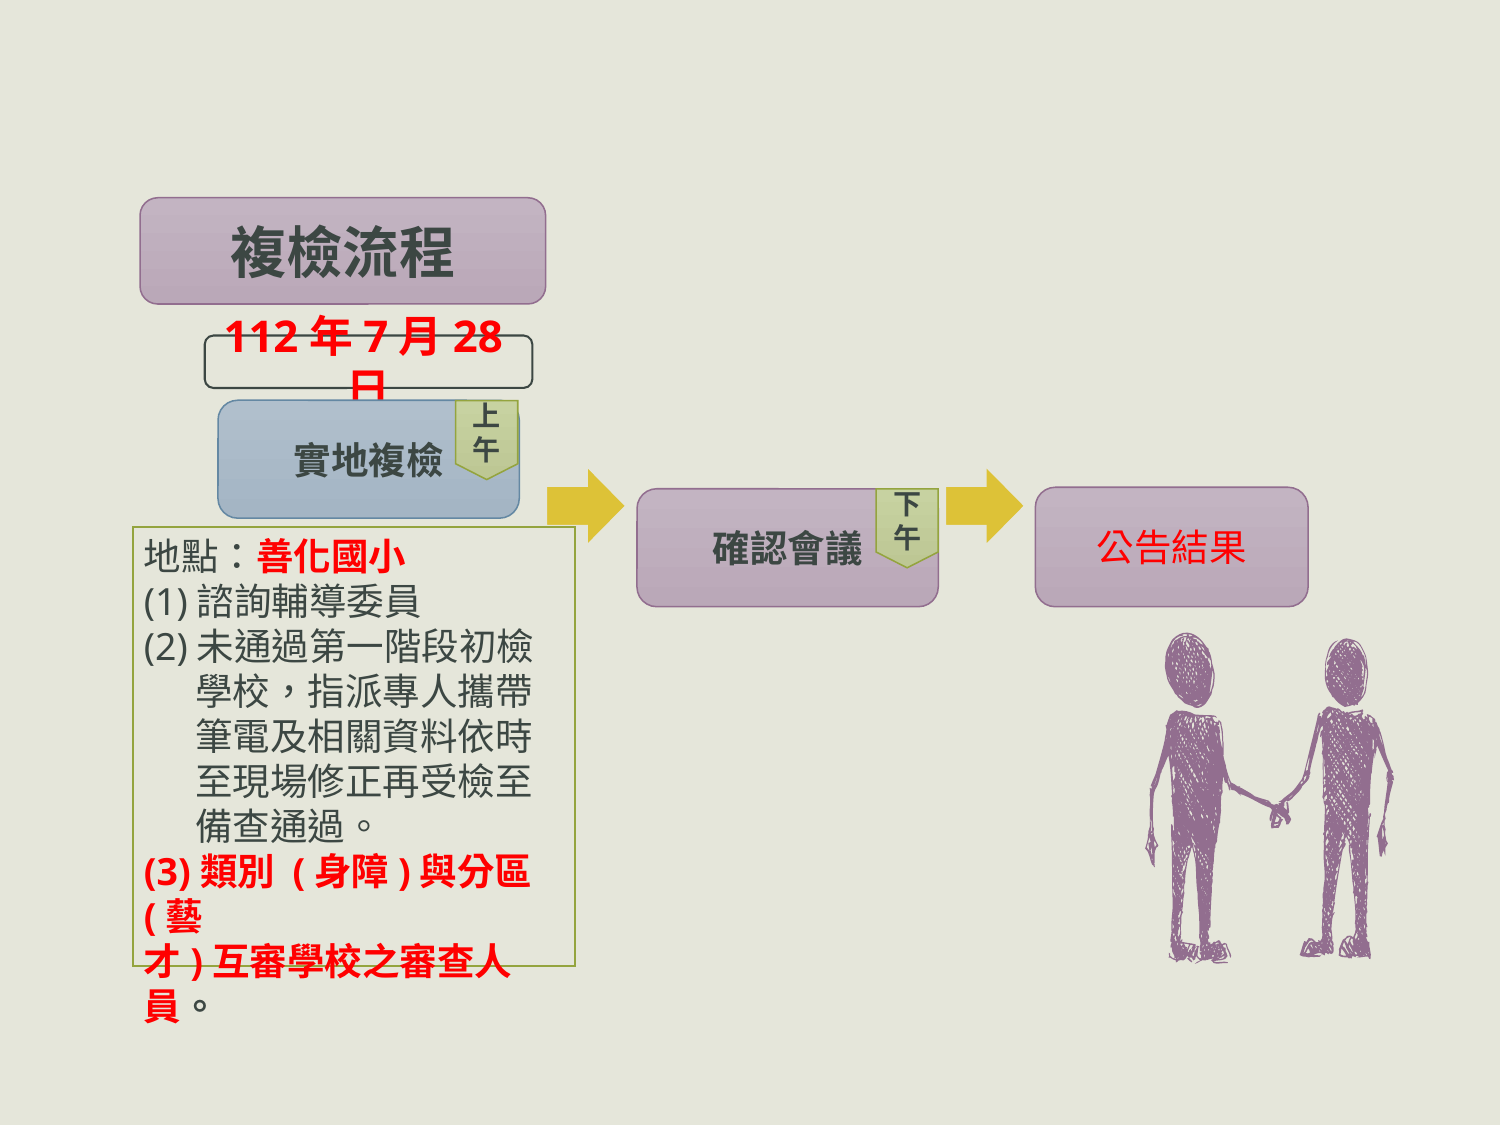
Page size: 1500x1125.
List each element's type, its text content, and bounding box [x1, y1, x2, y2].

text_box 公告結果 [1035, 487, 1309, 607]
text_box [545, 464, 627, 548]
text_box [944, 464, 1026, 548]
text_box 複檢流程 [140, 197, 546, 305]
text_box 上午 [455, 400, 518, 480]
text_box 實地複檢 [217, 400, 520, 519]
text_box 下午 [876, 488, 939, 568]
text_box 確認會議 [636, 488, 939, 607]
text_box 地點：善化國小 (1)諮詢輔導委員 (2)未通過第一階段初檢 學校，指派專人攜帶 筆電及相關資料依時 至現場修正再受檢至 備查通過。 (3)類別 (身障)與分區(藝 才)互審學校之審查人員。 [132, 527, 575, 967]
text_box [1144, 631, 1395, 967]
text_box 112年7月28日 [204, 335, 533, 388]
